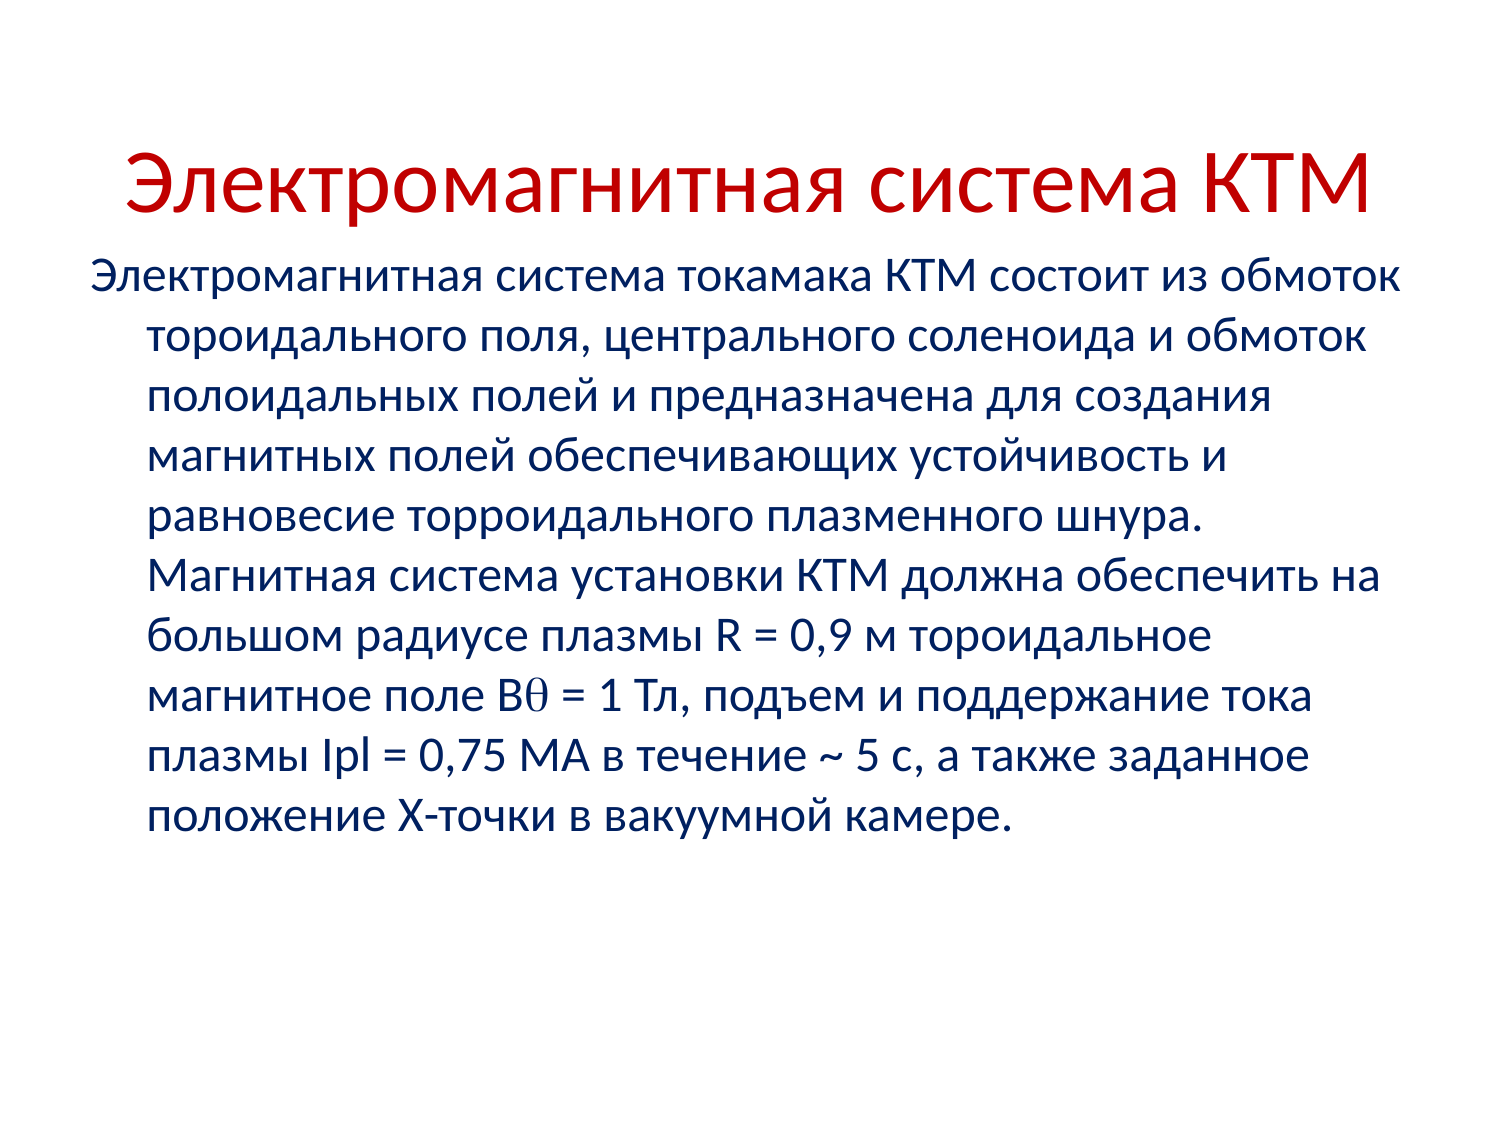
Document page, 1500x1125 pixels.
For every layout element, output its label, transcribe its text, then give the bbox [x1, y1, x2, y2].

title Электромагнитная система КТМ [75, 93, 1425, 234]
list Электромагнитная система токамака КТМ состоит из обмоток тороидального поля, центрального соленоида и обмоток полоидальных полей и предназначена для создания магнитных полей обеспечивающих устойчивость и равновесие торроидального плазменного шнура. Магнитная система установки КТМ должна обеспечить на большом радиусе плазмы R = 0,9 м тороидальное магнитное поле В = 1 Тл, подъем и поддержание тока плазмы Ipl = 0,75 МА в течение ~ 5 с, а также заданное положение Х-точки в вакуумной камере. [75, 234, 1425, 1032]
